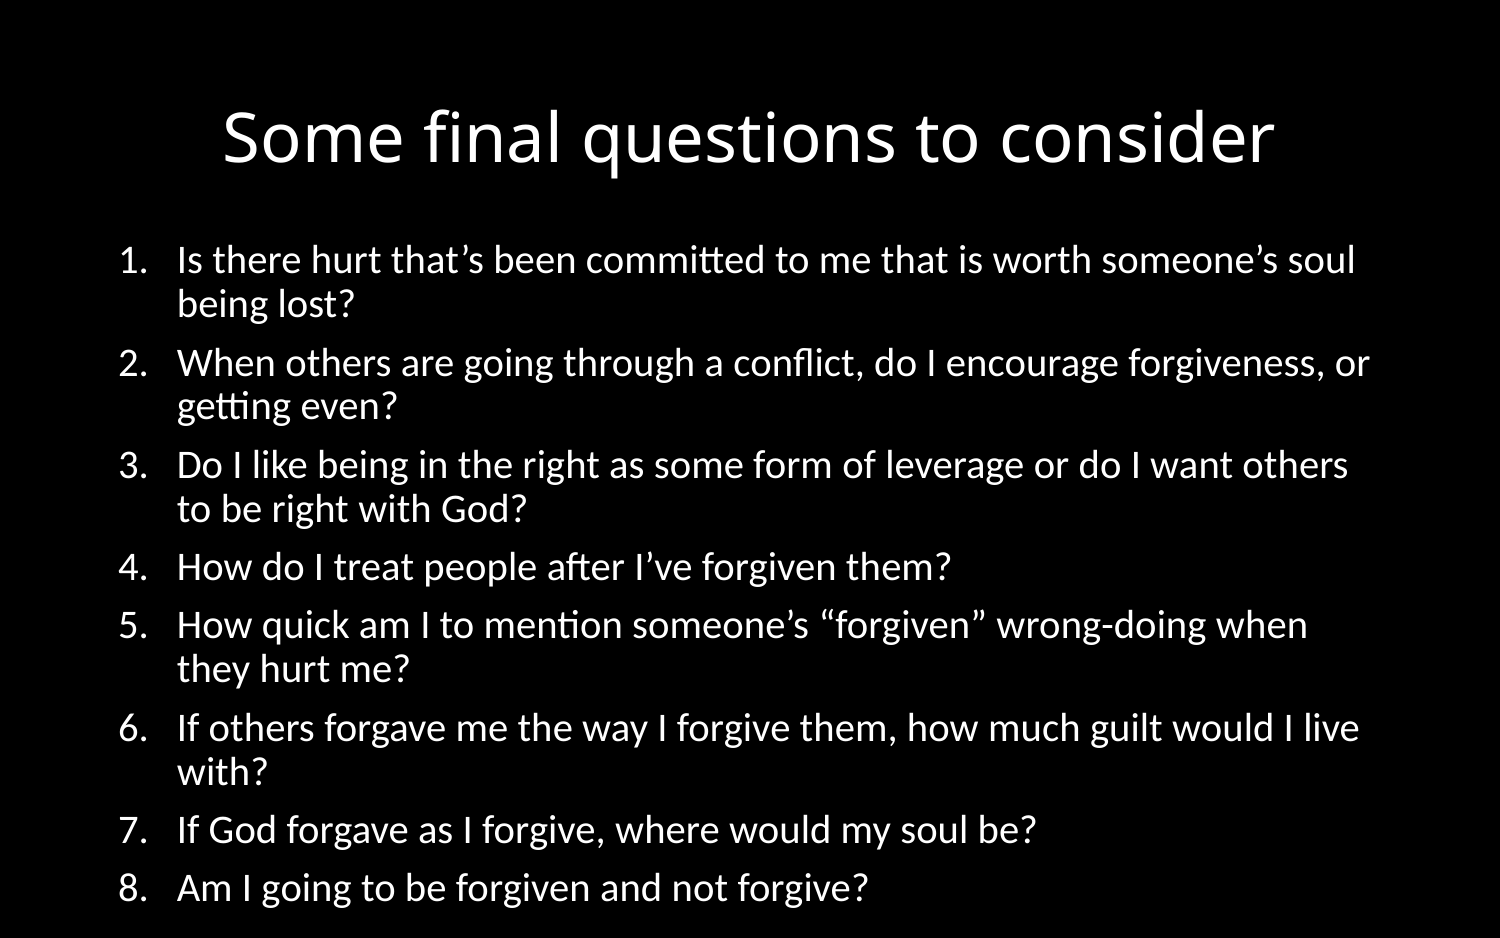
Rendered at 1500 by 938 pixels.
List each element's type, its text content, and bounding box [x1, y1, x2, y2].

title Some final questions to consider [103, 49, 1397, 231]
list Is there hurt that’s been committed to me that is worth someone’s soul being lost? When others are going through a conflict, do I encourage forgiveness, or getting even? Do I like being in the right as some form of leverage or do I want others to be right with God? How do I treat people after I’ve forgiven them? How quick am I to mention someone’s “forgiven” wrong-doing when they hurt me? If others forgave me the way I forgive them, how much guilt would I live with? If God forgave as I forgive, where would my soul be? Am I going to be forgiven and not forgive? [103, 231, 1397, 920]
